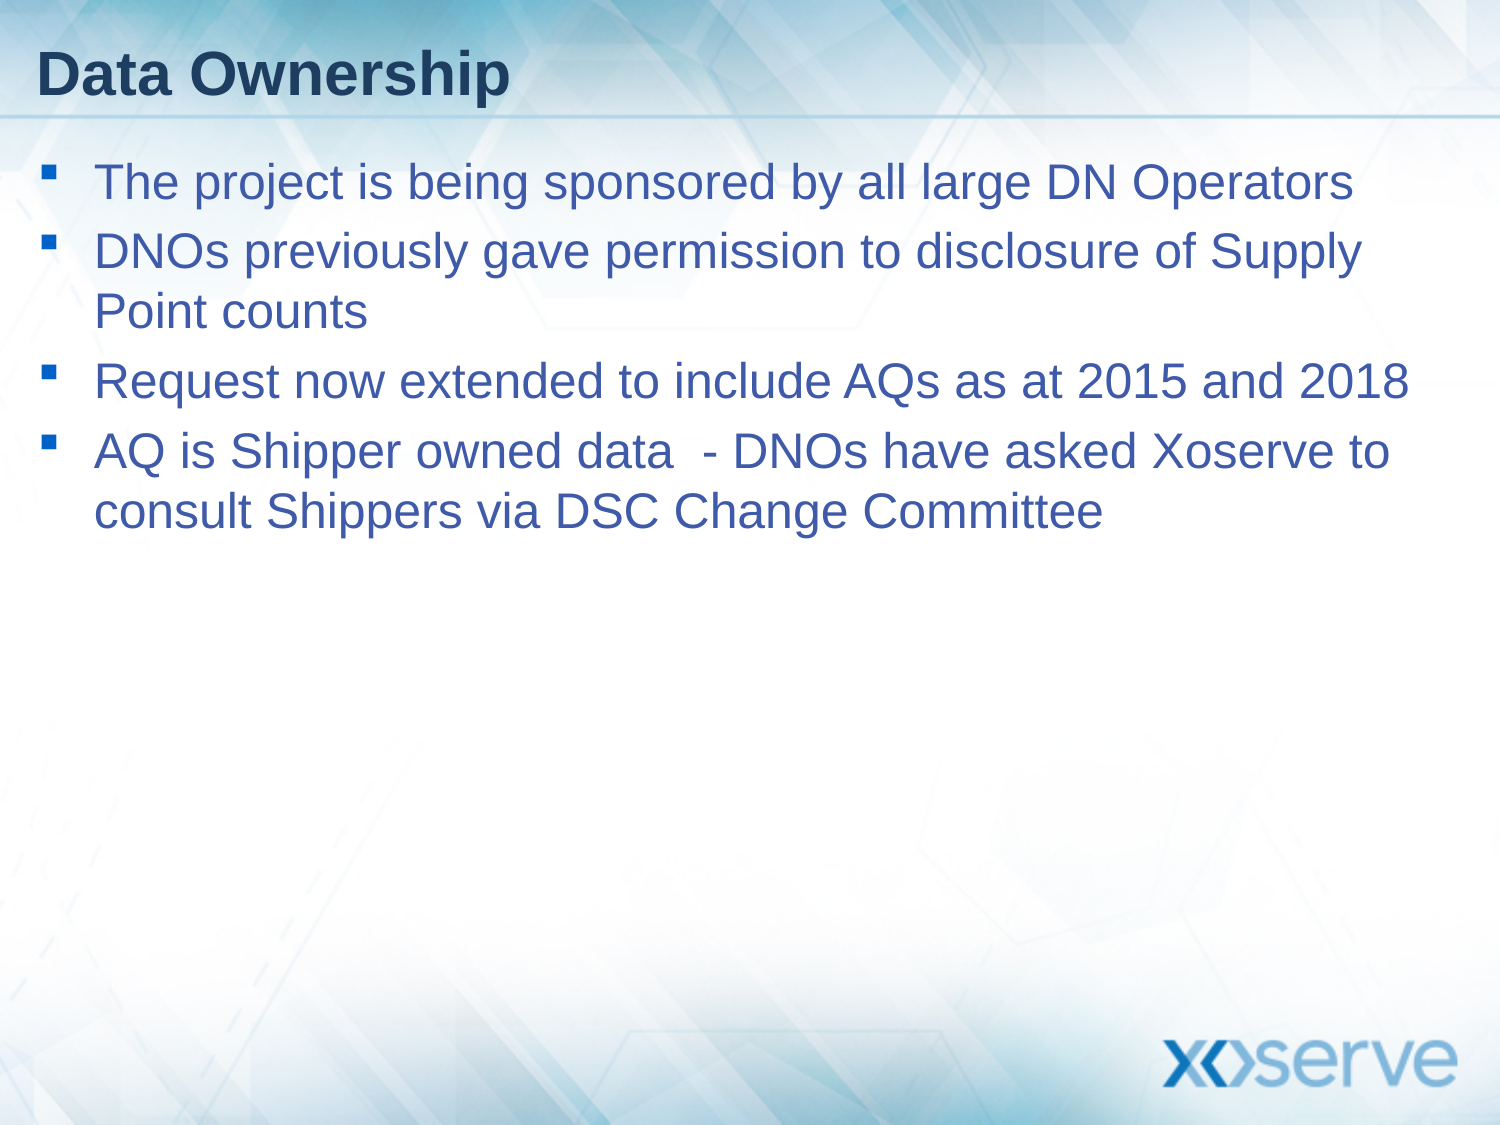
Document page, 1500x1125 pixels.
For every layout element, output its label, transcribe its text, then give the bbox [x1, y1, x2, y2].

title Data Ownership [36, 0, 1463, 149]
list The project is being sponsored by all large DN Operators DNOs previously gave permission to disclosure of Supply Point counts Request now extended to include AQs as at 2015 and 2018 AQ is Shipper owned data - DNOs have asked Xoserve to consult Shippers via DSC Change Committee [37, 149, 1463, 905]
picture [0, 0, 1500, 1125]
